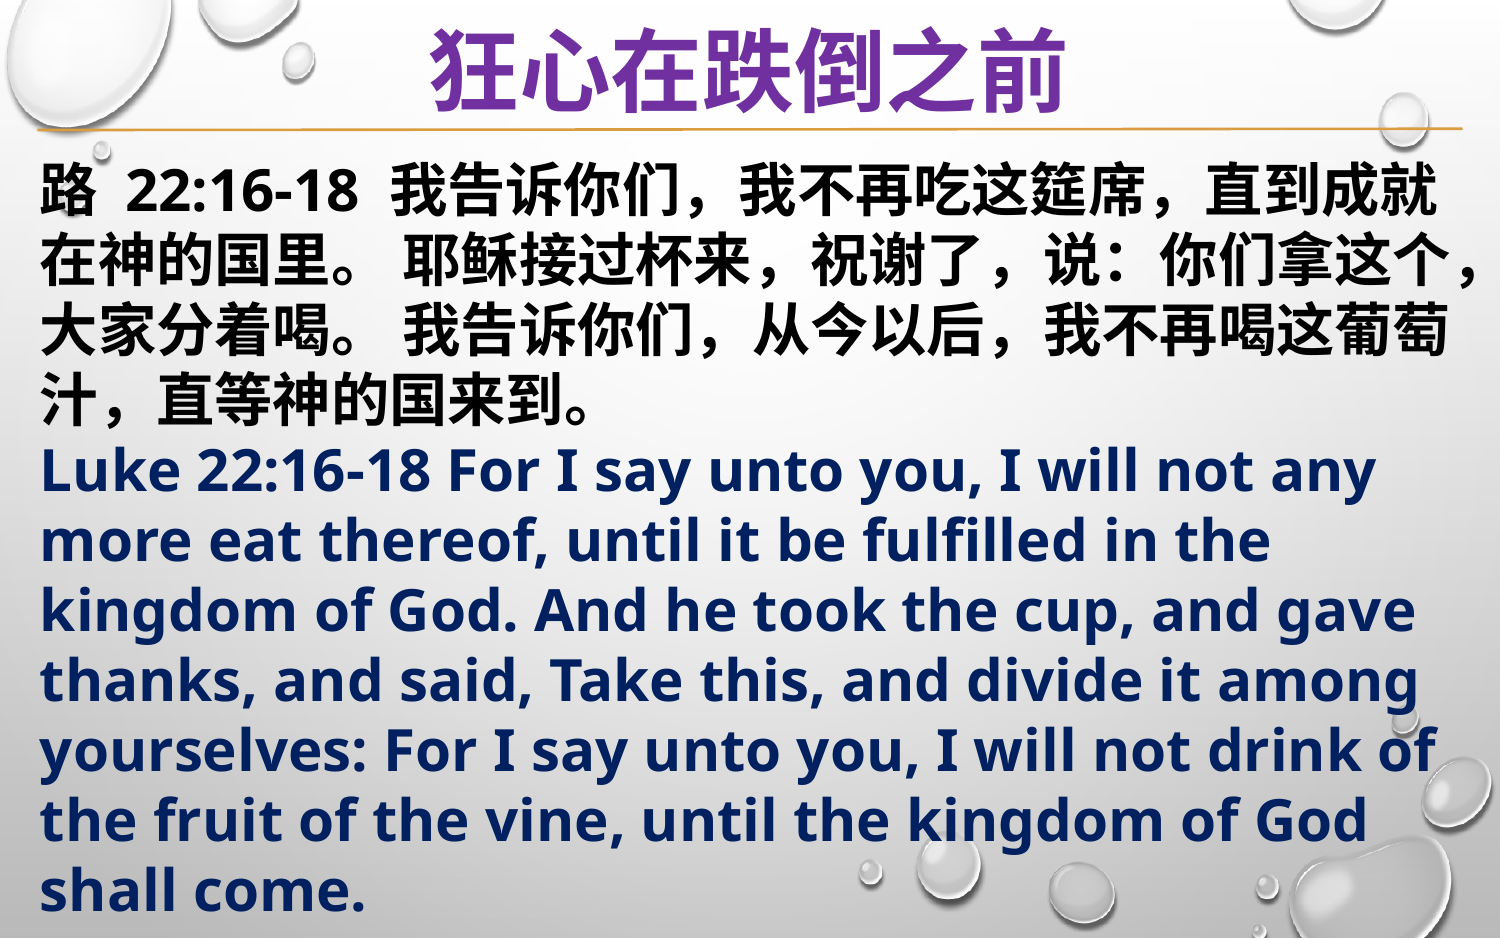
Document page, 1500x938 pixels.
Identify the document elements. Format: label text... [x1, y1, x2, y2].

picture [0, 0, 1500, 938]
text_box 路 22:16-18 我告诉你们，我不再吃这筵席，直到成就在神的国里。 耶稣接过杯来，祝谢了，说：你们拿这个，大家分着喝。 我告诉你们，从今以后，我不再喝这葡萄汁，直等神的国来到。 Luke 22:16-18 For I say unto you, I will not any more eat thereof, until it be fulfilled in the kingdom of God. And he took the cup, and gave thanks, and said, Take this, and divide it among yourselves: For I say unto you, I will not drink of the fruit of the vine, until the kingdom of God shall come. [24, 145, 1488, 765]
text_box 狂心在跌倒之前 [412, 6, 1100, 126]
